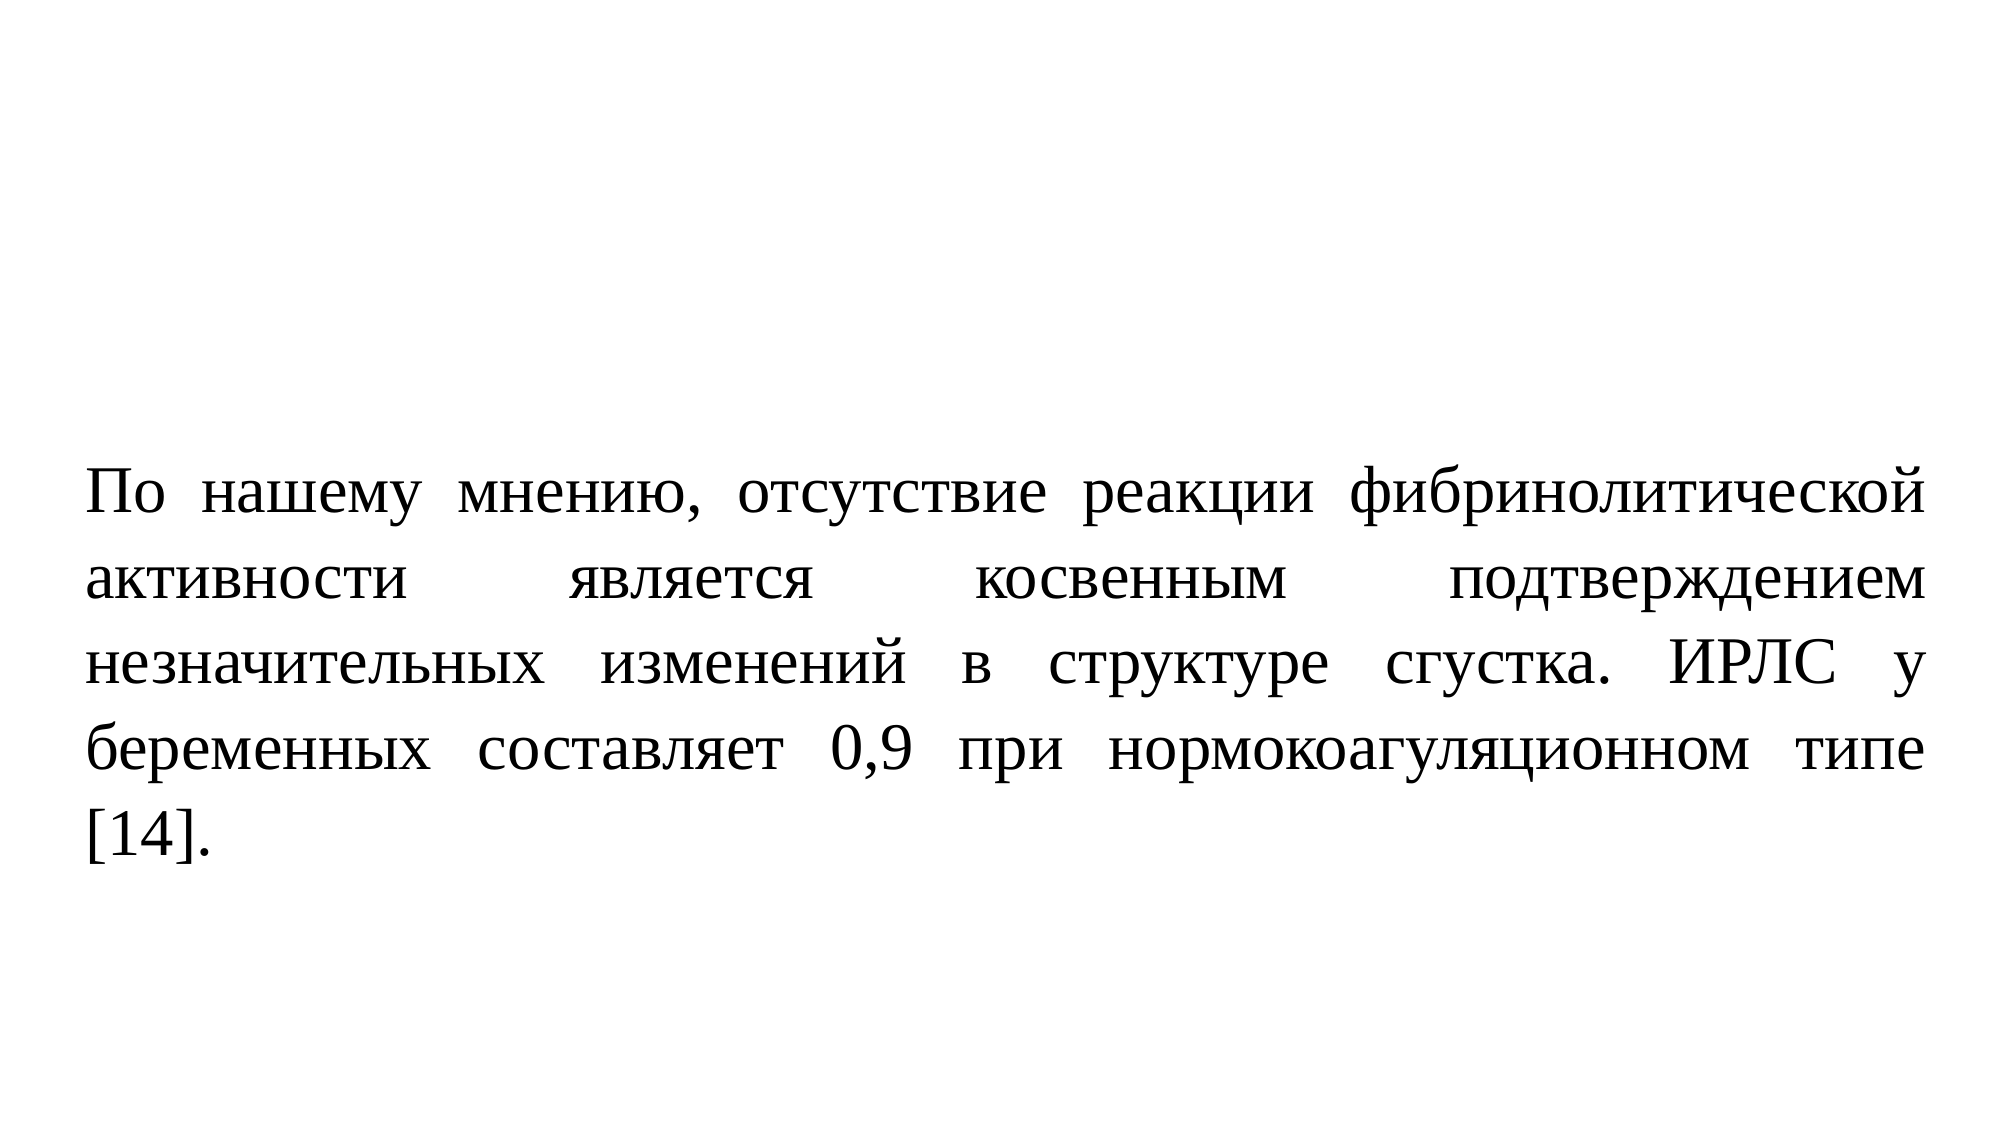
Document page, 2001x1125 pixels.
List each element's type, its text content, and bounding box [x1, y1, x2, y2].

text_box По нашему мнению, отсутствие реакции фибринолитической активности является косвенным подтверждением незначительных изменений в структуре сгустка. ИРЛС у беременных составляет 0,9 при нормокоагуляционном типе [14]. [70, 433, 1944, 876]
